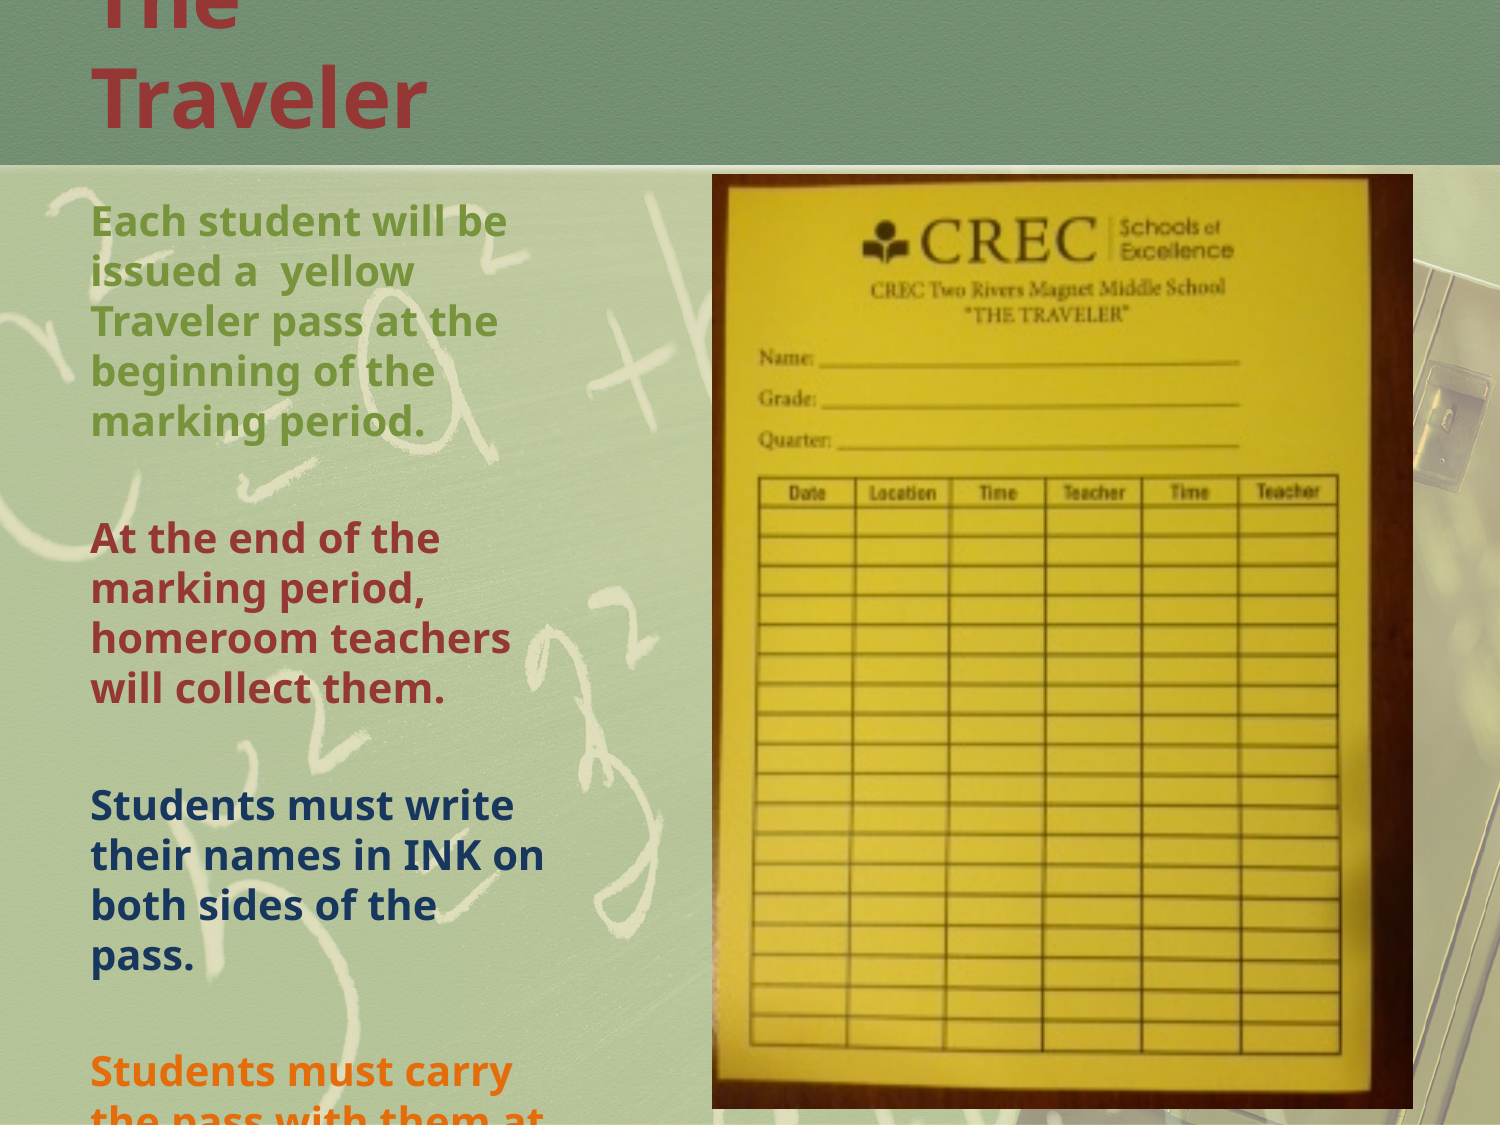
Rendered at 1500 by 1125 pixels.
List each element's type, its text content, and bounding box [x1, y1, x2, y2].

title The Traveler [74, 0, 569, 154]
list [712, 174, 1413, 1109]
picture [0, 0, 1500, 1125]
list Each student will be issued a yellow Traveler pass at the beginning of the marking period. At the end of the marking period, homeroom teachers will collect them. Students must write their names in INK on both sides of the pass. Students must carry the pass with them at all times. [74, 187, 569, 1008]
